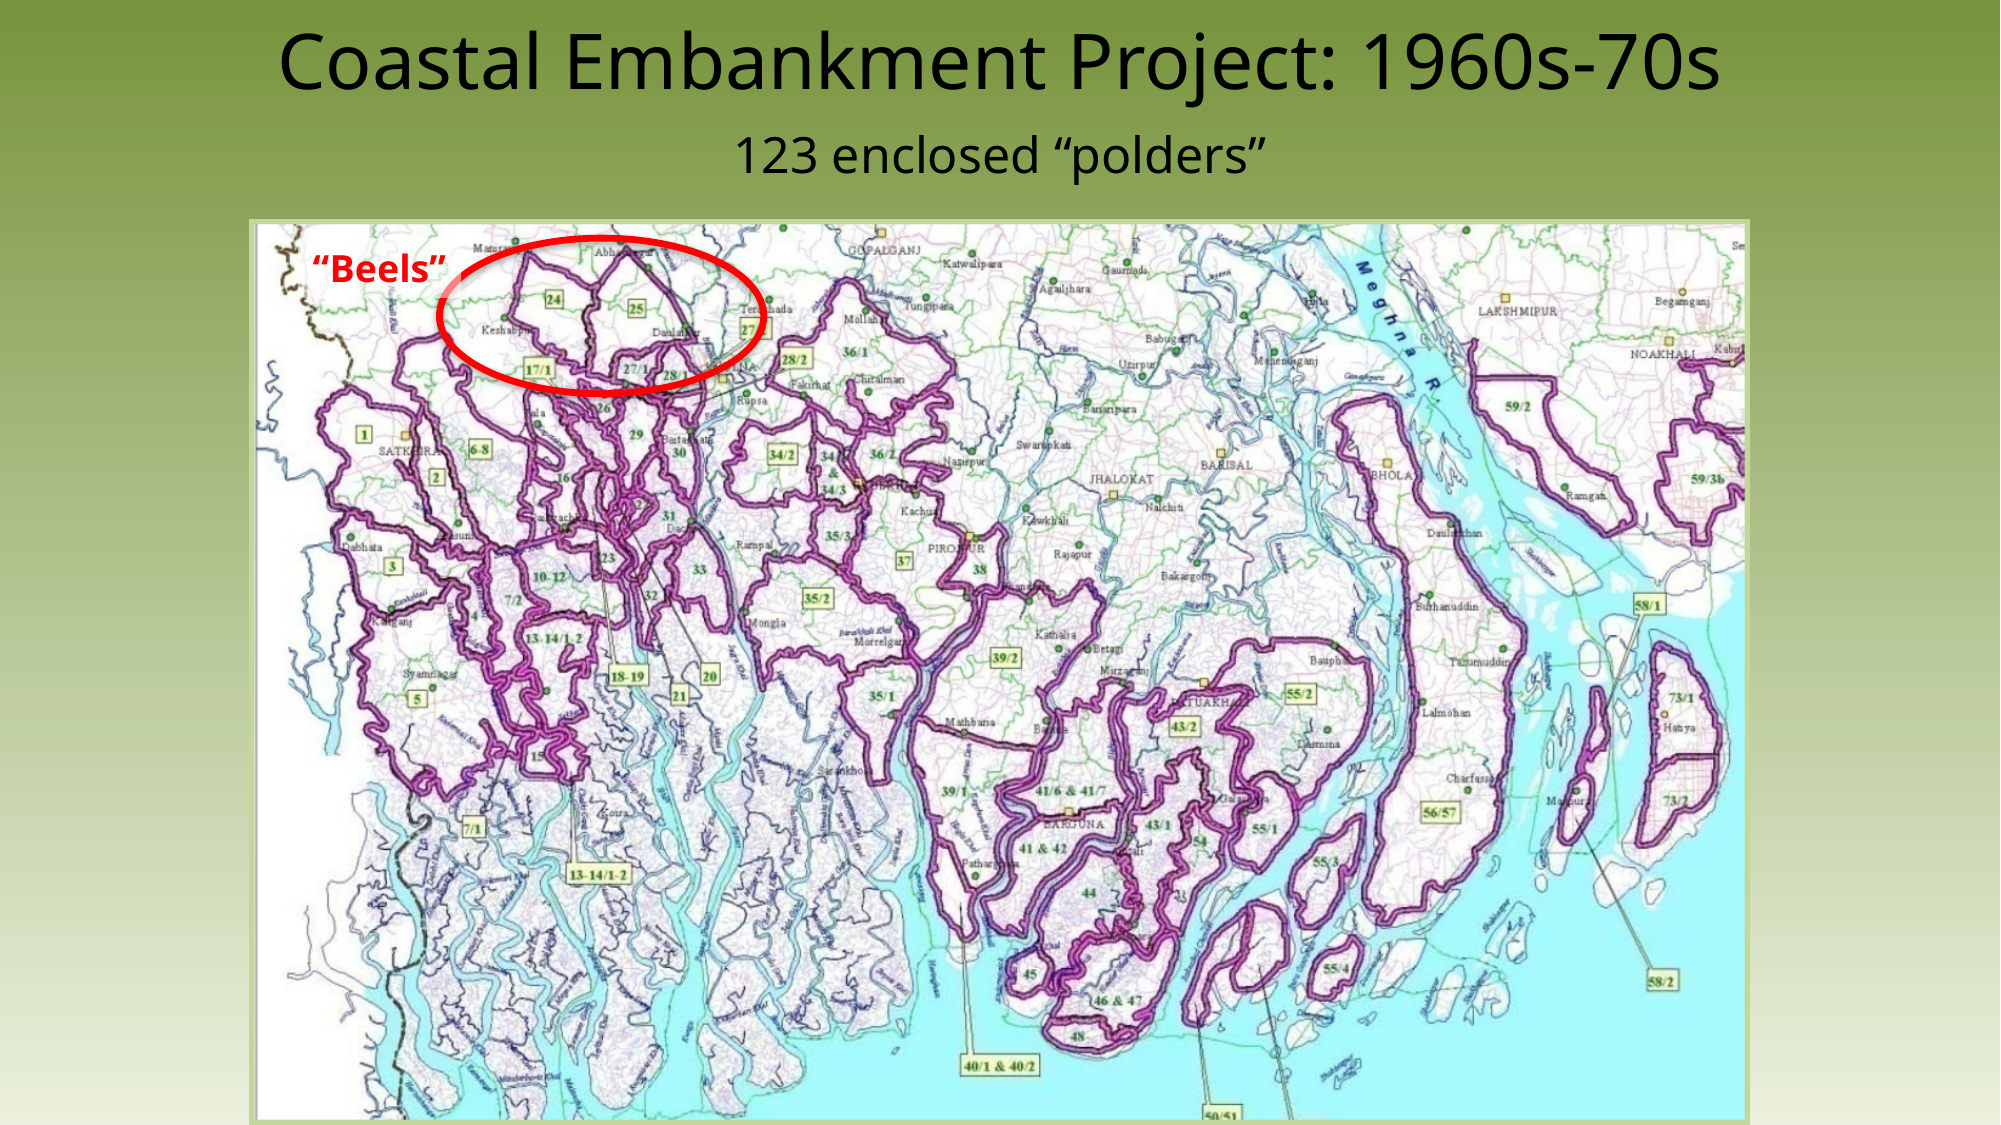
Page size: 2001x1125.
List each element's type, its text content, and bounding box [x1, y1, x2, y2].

title Coastal Embankment Project: 1960s-70s [249, 0, 1750, 117]
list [249, 219, 1751, 1125]
text_box 123 enclosed “polders” [718, 116, 1282, 192]
